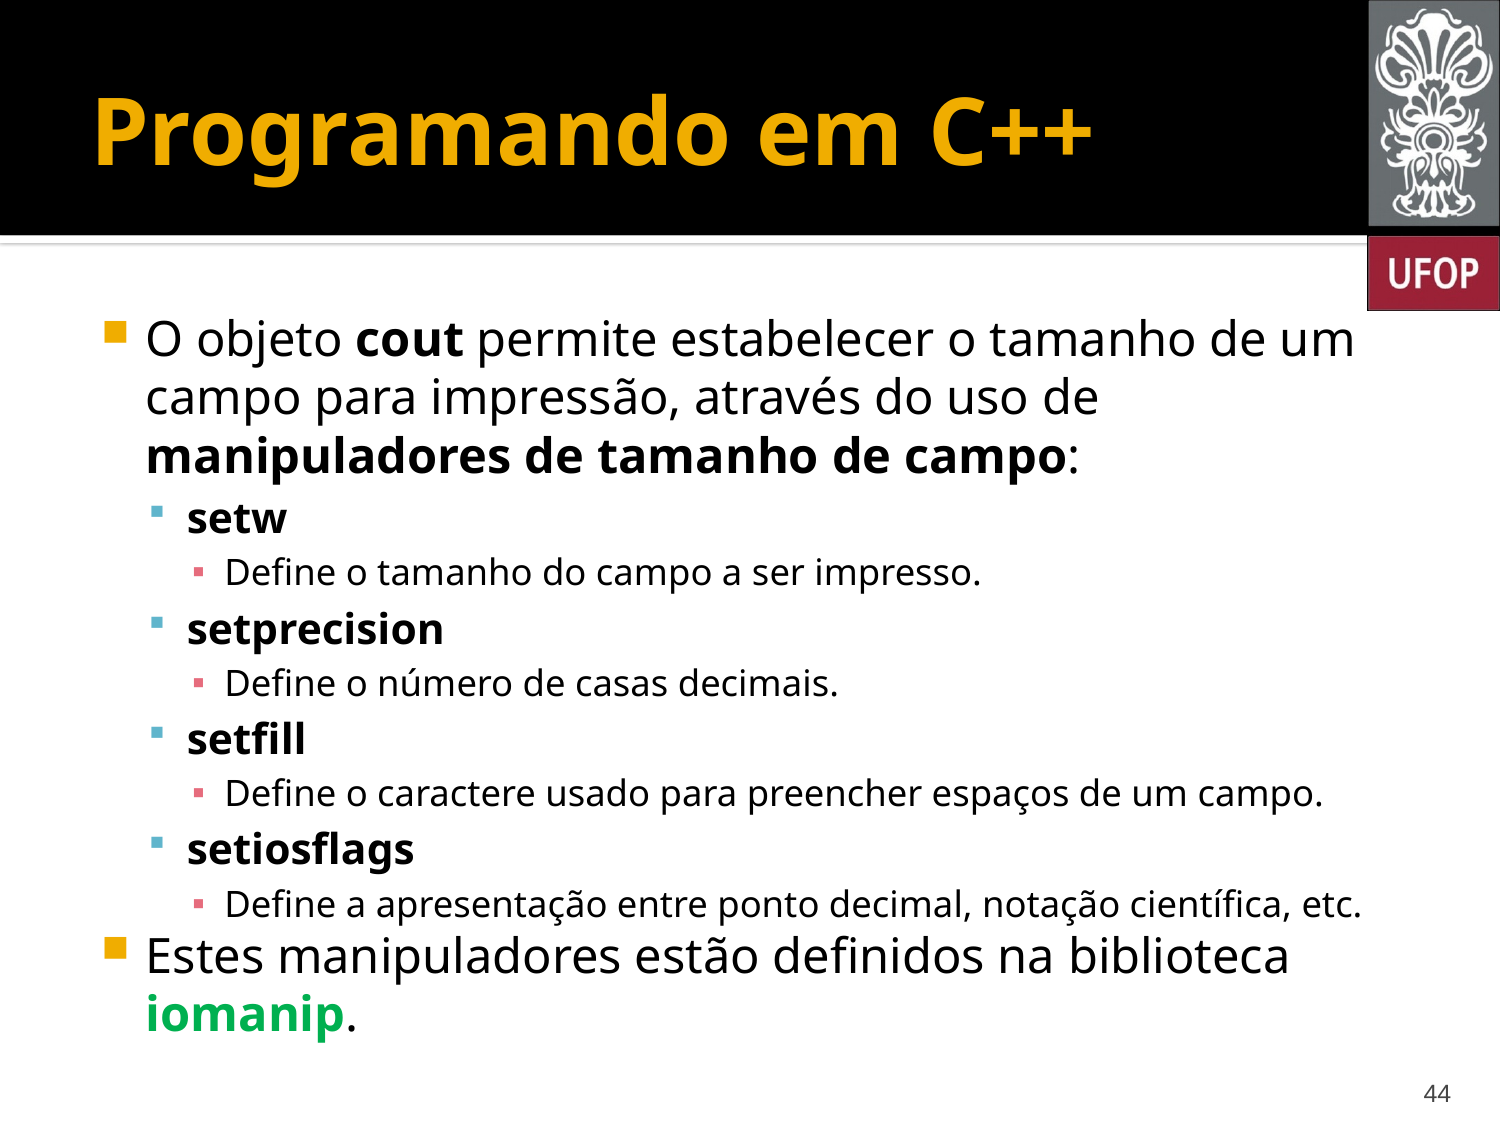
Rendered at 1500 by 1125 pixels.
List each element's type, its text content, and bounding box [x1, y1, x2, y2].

list O objeto cout permite estabelecer o tamanho de um campo para impressão, através do uso de manipuladores de tamanho de campo: setw Define o tamanho do campo a ser impresso. setprecision Define o número de casas decimais. setfill Define o caractere usado para preencher espaços de um campo. setiosflags Define a apresentação entre ponto decimal, notação científica, etc. Estes manipuladores estão definidos na biblioteca iomanip. [75, 291, 1425, 1050]
title Programando em C++ [75, 25, 1370, 231]
slide_number 44 [1345, 1062, 1467, 1108]
picture [1367, 0, 1500, 311]
